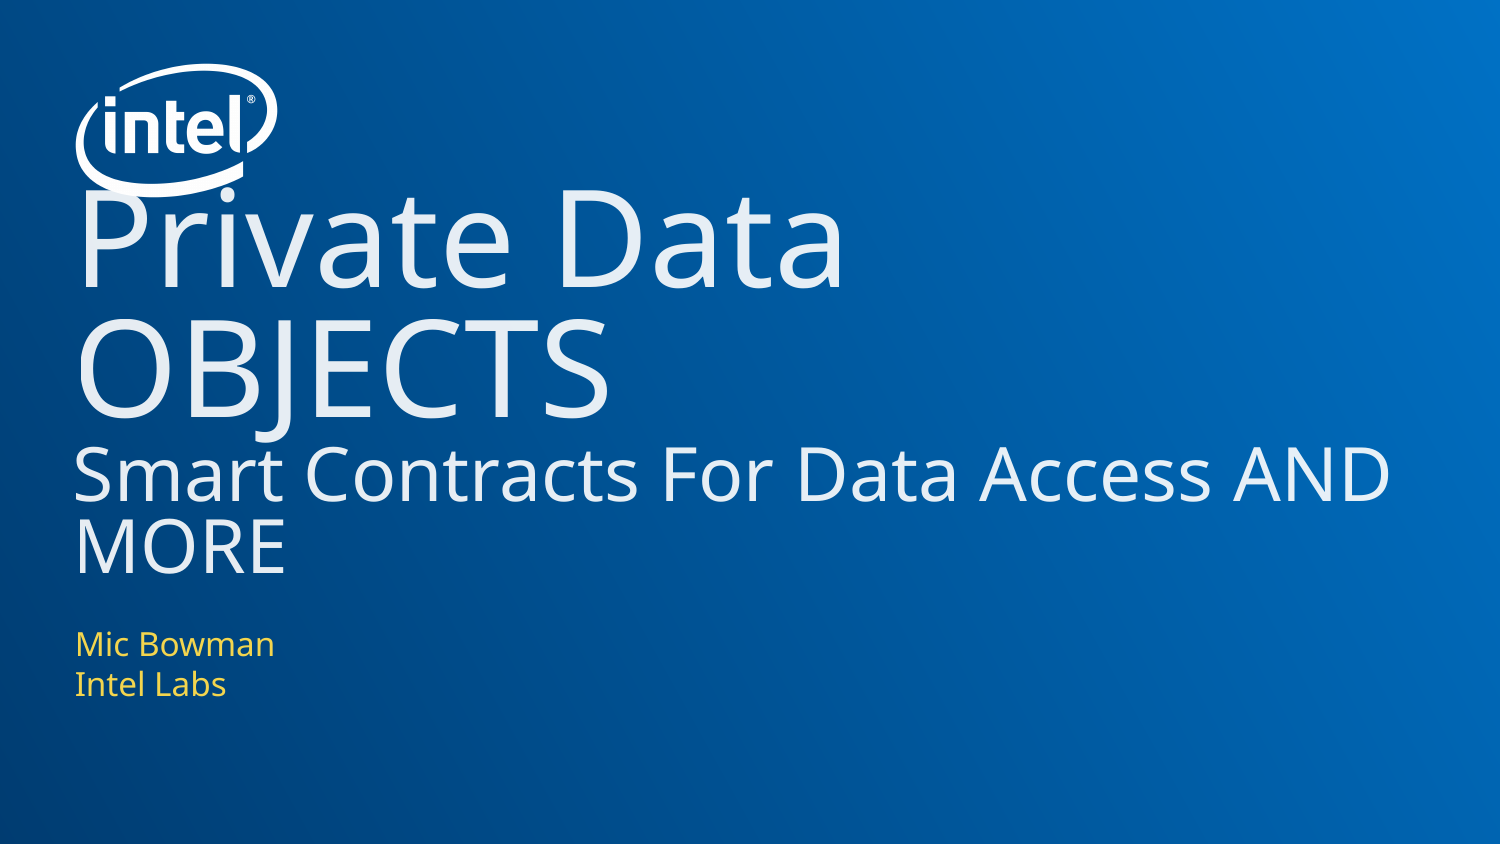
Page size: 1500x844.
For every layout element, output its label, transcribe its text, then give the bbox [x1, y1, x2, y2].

subtitle Mic Bowman Intel Labs [74, 622, 1114, 725]
picture [74, 62, 279, 199]
title Private Data OBJECTS Smart Contracts For Data Access AND MORE [72, 406, 1421, 588]
